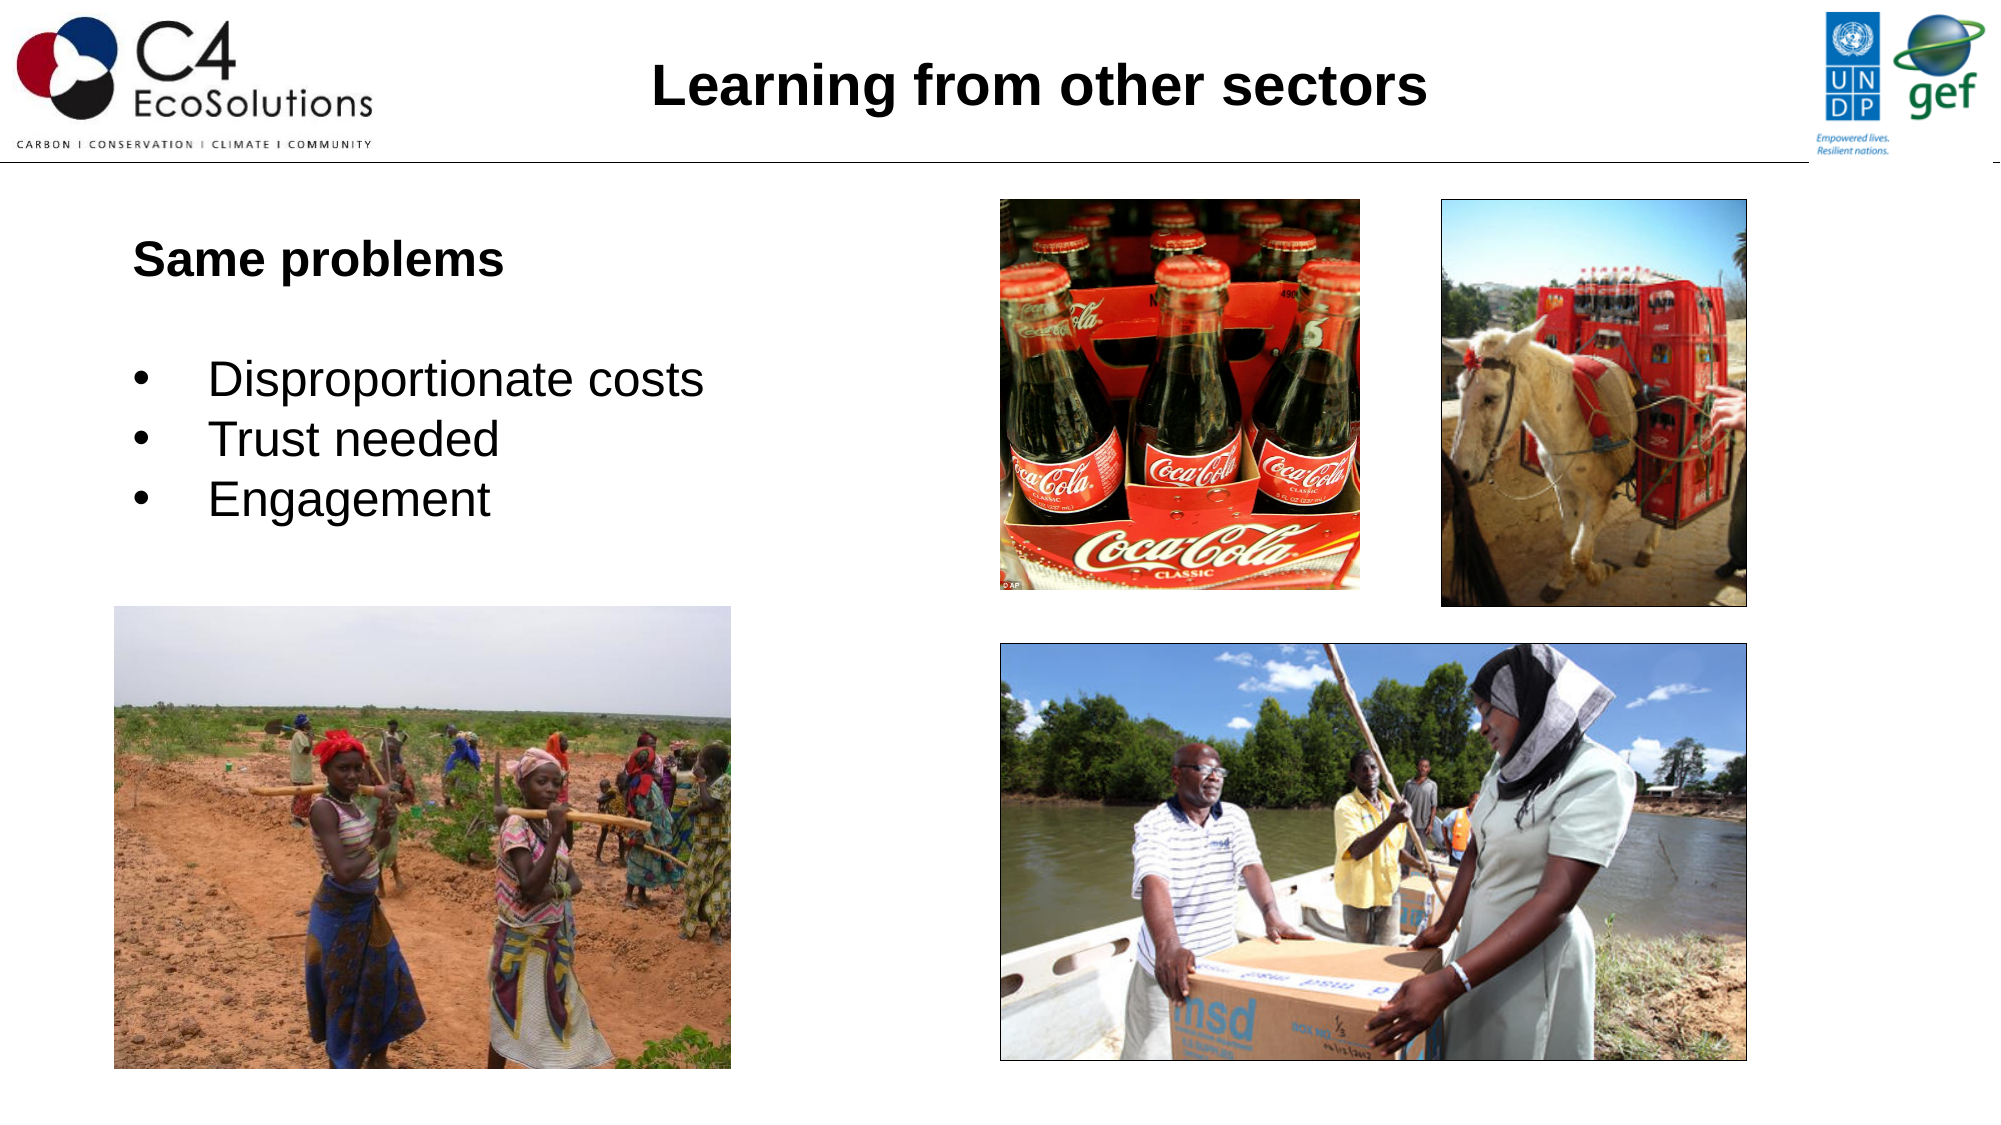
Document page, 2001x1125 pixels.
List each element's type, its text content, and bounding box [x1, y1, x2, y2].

picture [1000, 643, 1747, 1061]
picture [114, 606, 731, 1069]
picture [1441, 199, 1747, 607]
picture [1809, 0, 1993, 163]
picture [12, 12, 377, 151]
text_box Learning from other sectors [637, 40, 1549, 125]
text_box Same problems Disproportionate costs Trust needed Engagement [117, 219, 720, 535]
picture [1000, 199, 1360, 590]
